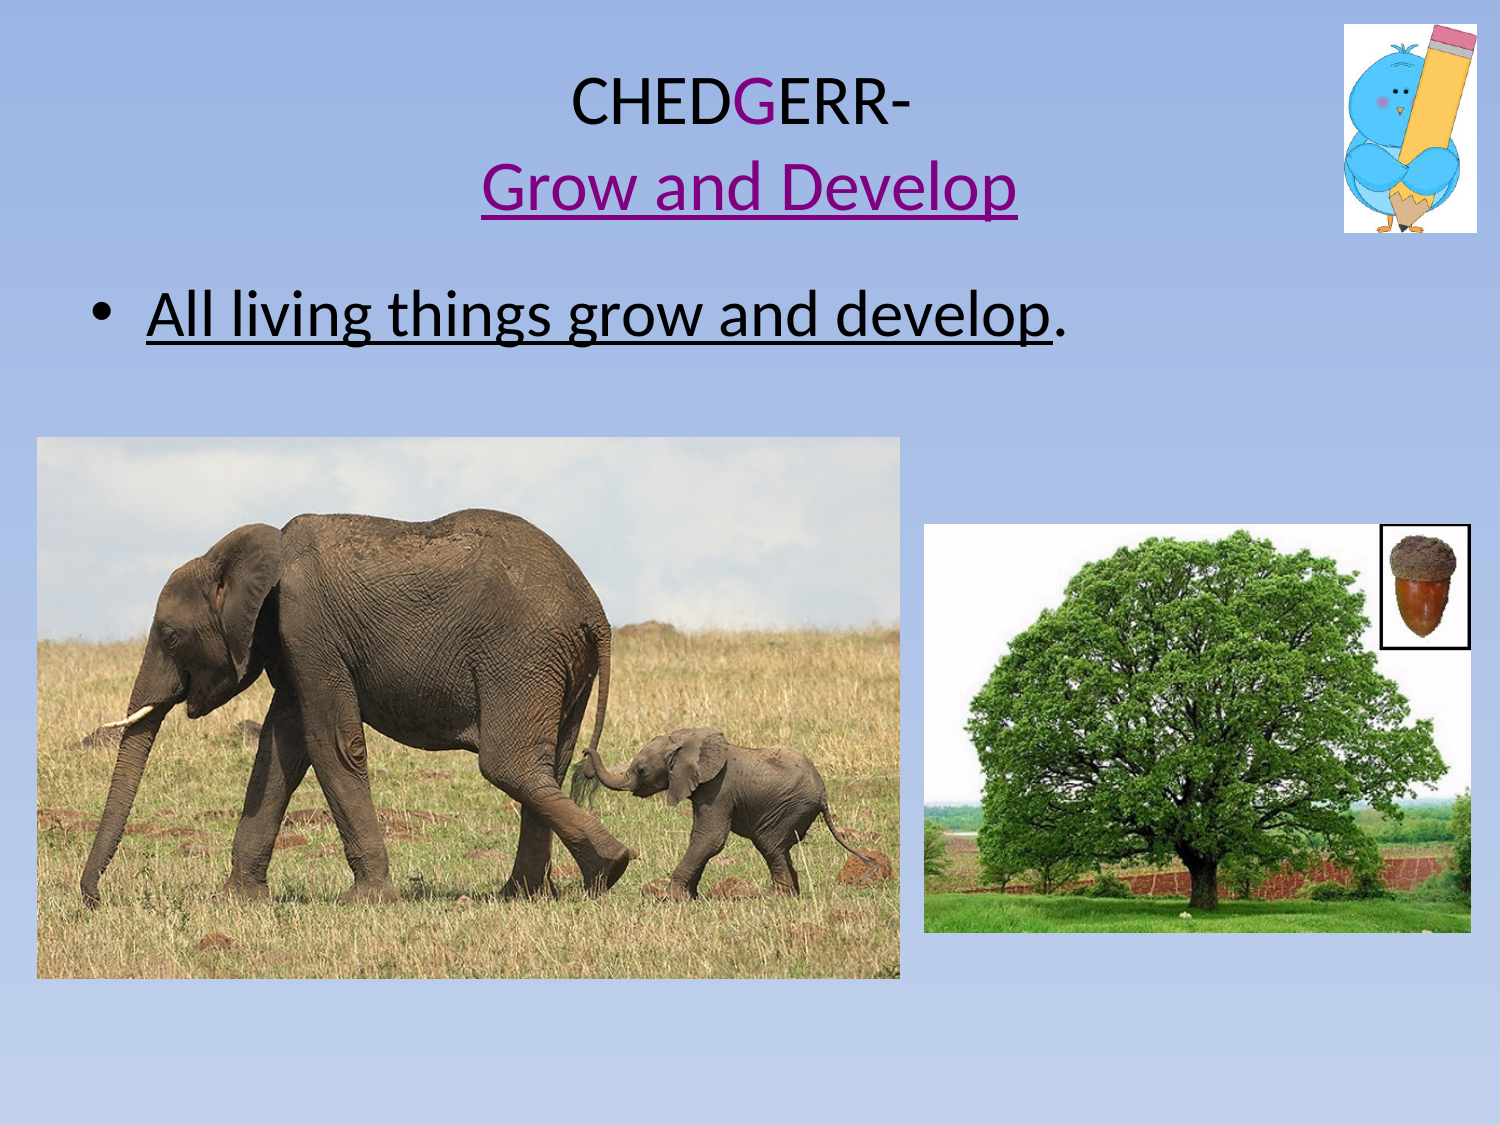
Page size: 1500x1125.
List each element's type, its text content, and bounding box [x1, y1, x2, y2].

picture [37, 437, 901, 979]
list All living things grow and develop. [75, 262, 1425, 414]
picture [924, 524, 1471, 934]
title CHEDGERR- Grow and Develop [75, 45, 1339, 233]
picture [1344, 24, 1477, 234]
